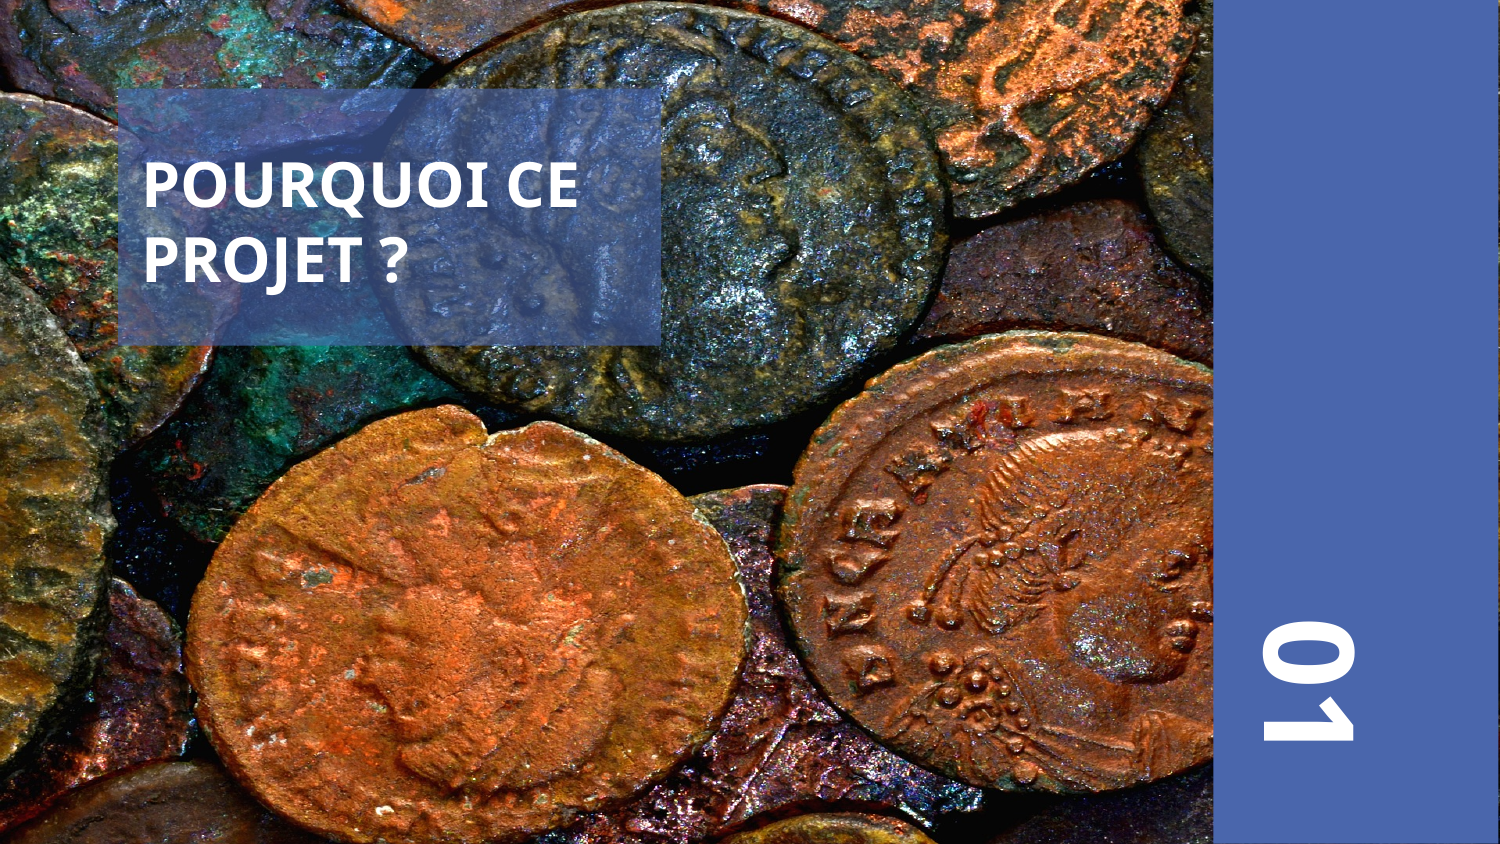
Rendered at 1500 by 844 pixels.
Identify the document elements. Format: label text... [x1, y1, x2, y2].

text_box [118, 88, 662, 346]
title 01 [1266, 490, 1362, 776]
picture [0, 0, 1213, 844]
text_box [1213, 0, 1499, 844]
title POURQUOI CE PROJET ? [126, 214, 689, 310]
